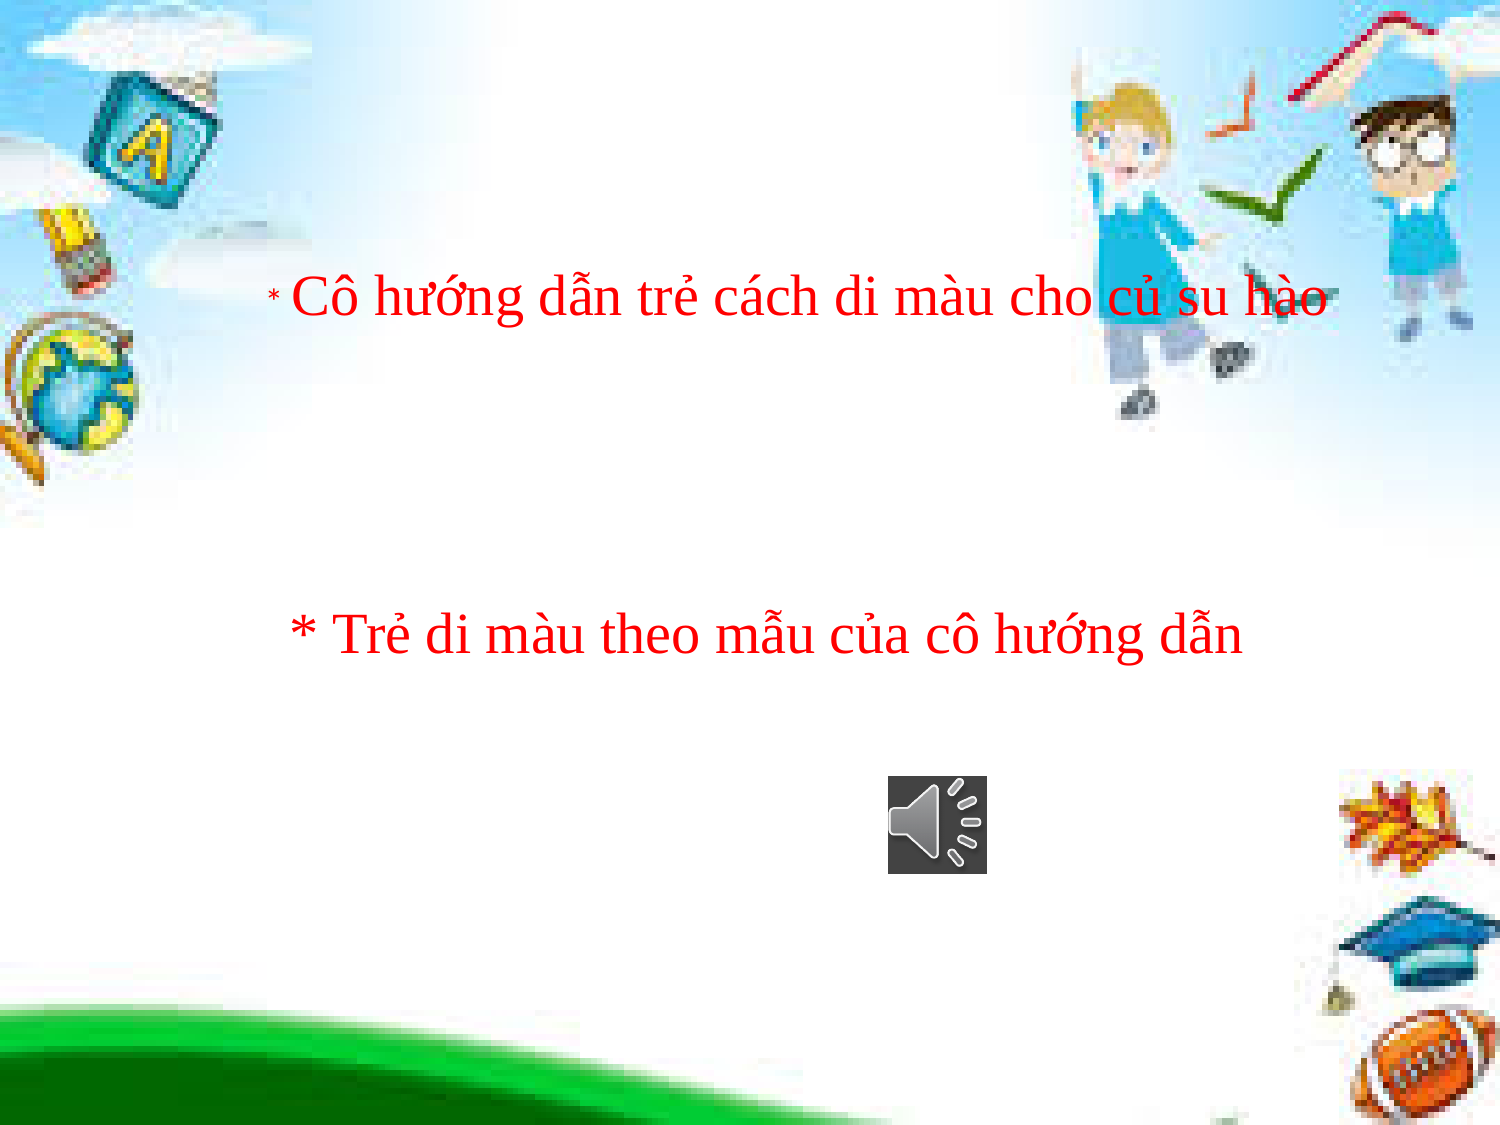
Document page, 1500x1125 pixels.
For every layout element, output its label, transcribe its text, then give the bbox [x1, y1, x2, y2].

picture [0, 0, 1500, 1125]
text_box * Cô hướng dẫn trẻ cách di màu cho củ su hào [249, 249, 1388, 405]
text_box * Trẻ di màu theo mẫu của cô hướng dẫn [275, 587, 1275, 673]
